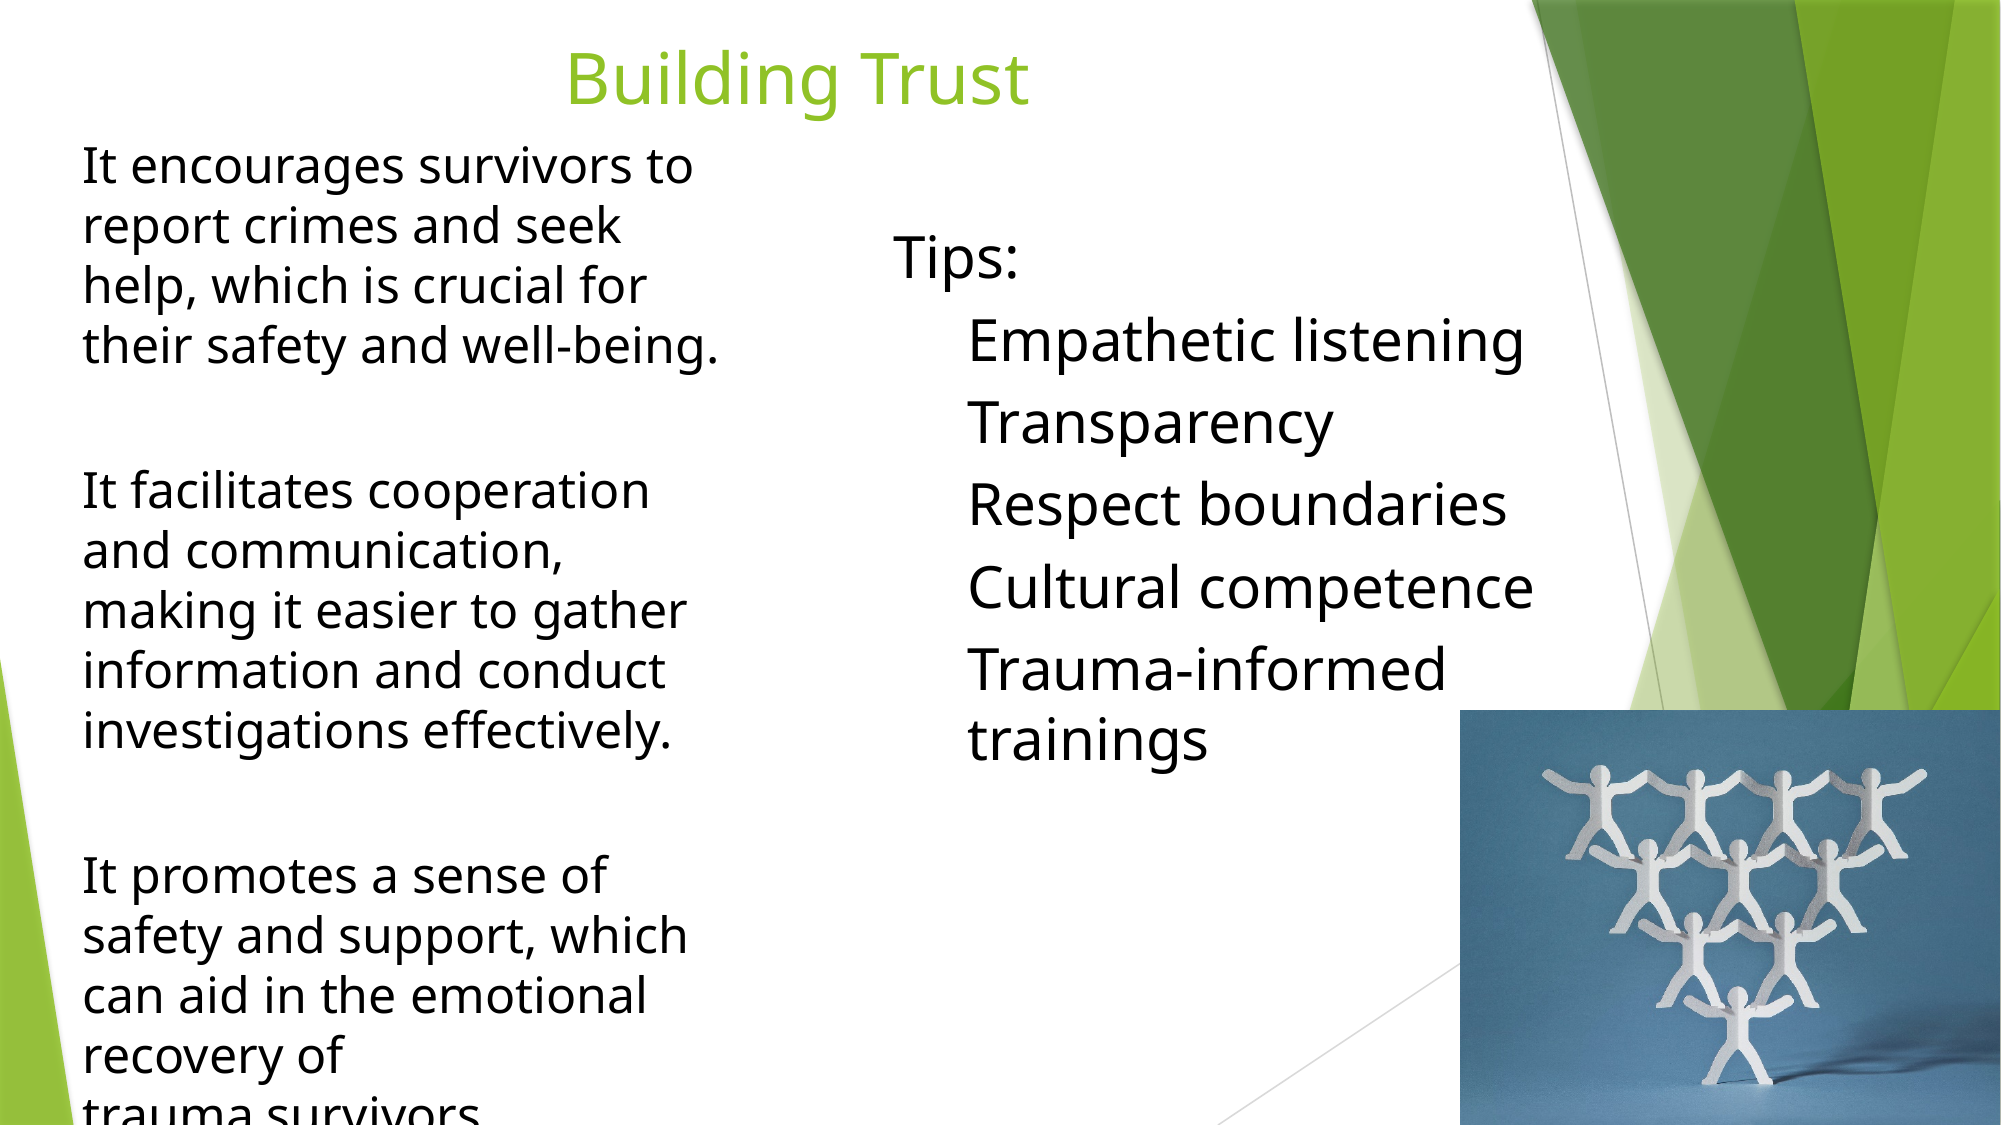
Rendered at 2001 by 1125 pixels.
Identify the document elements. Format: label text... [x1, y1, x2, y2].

text_box It encourages survivors to report crimes and seek help, which is crucial for their safety and well-being. It facilitates cooperation and communication, making it easier to gather information and conduct investigations effectively. It promotes a sense of safety and support, which can aid in the emotional recovery of trauma survivors [67, 126, 754, 763]
title Building Trust [92, 25, 1503, 127]
picture [1460, 710, 2000, 1125]
text_box Tips: Empathetic listening Transparency Respect boundaries Cultural competence Trauma-informed trainings [878, 213, 1565, 850]
